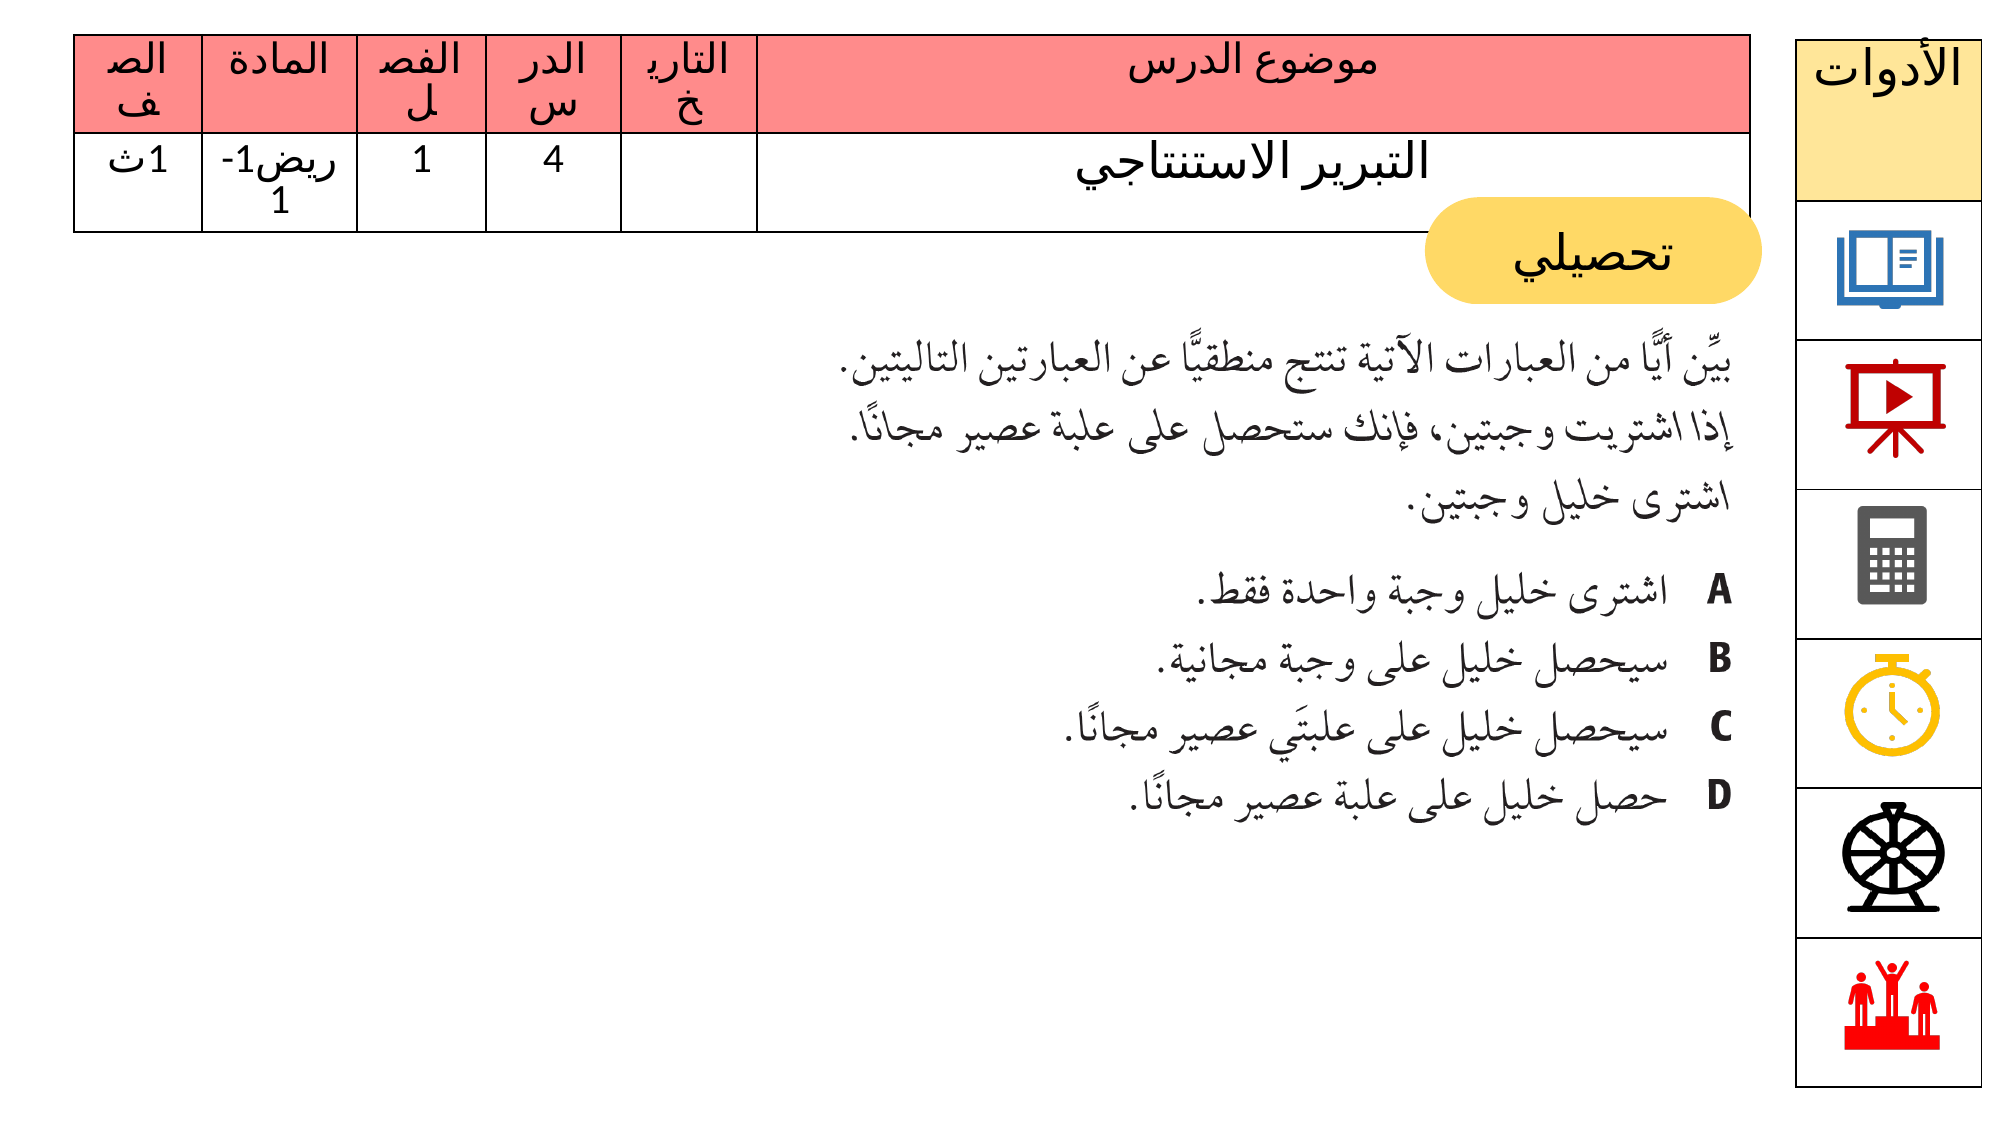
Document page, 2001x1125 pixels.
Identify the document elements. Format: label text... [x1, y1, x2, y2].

picture [1833, 496, 1951, 614]
picture [1832, 211, 1948, 327]
picture [1825, 642, 1959, 768]
text_box تحصيلي [1423, 196, 1764, 304]
picture [1827, 802, 1961, 912]
picture [1835, 948, 1949, 1062]
picture [836, 304, 1742, 853]
picture [1832, 344, 1959, 471]
